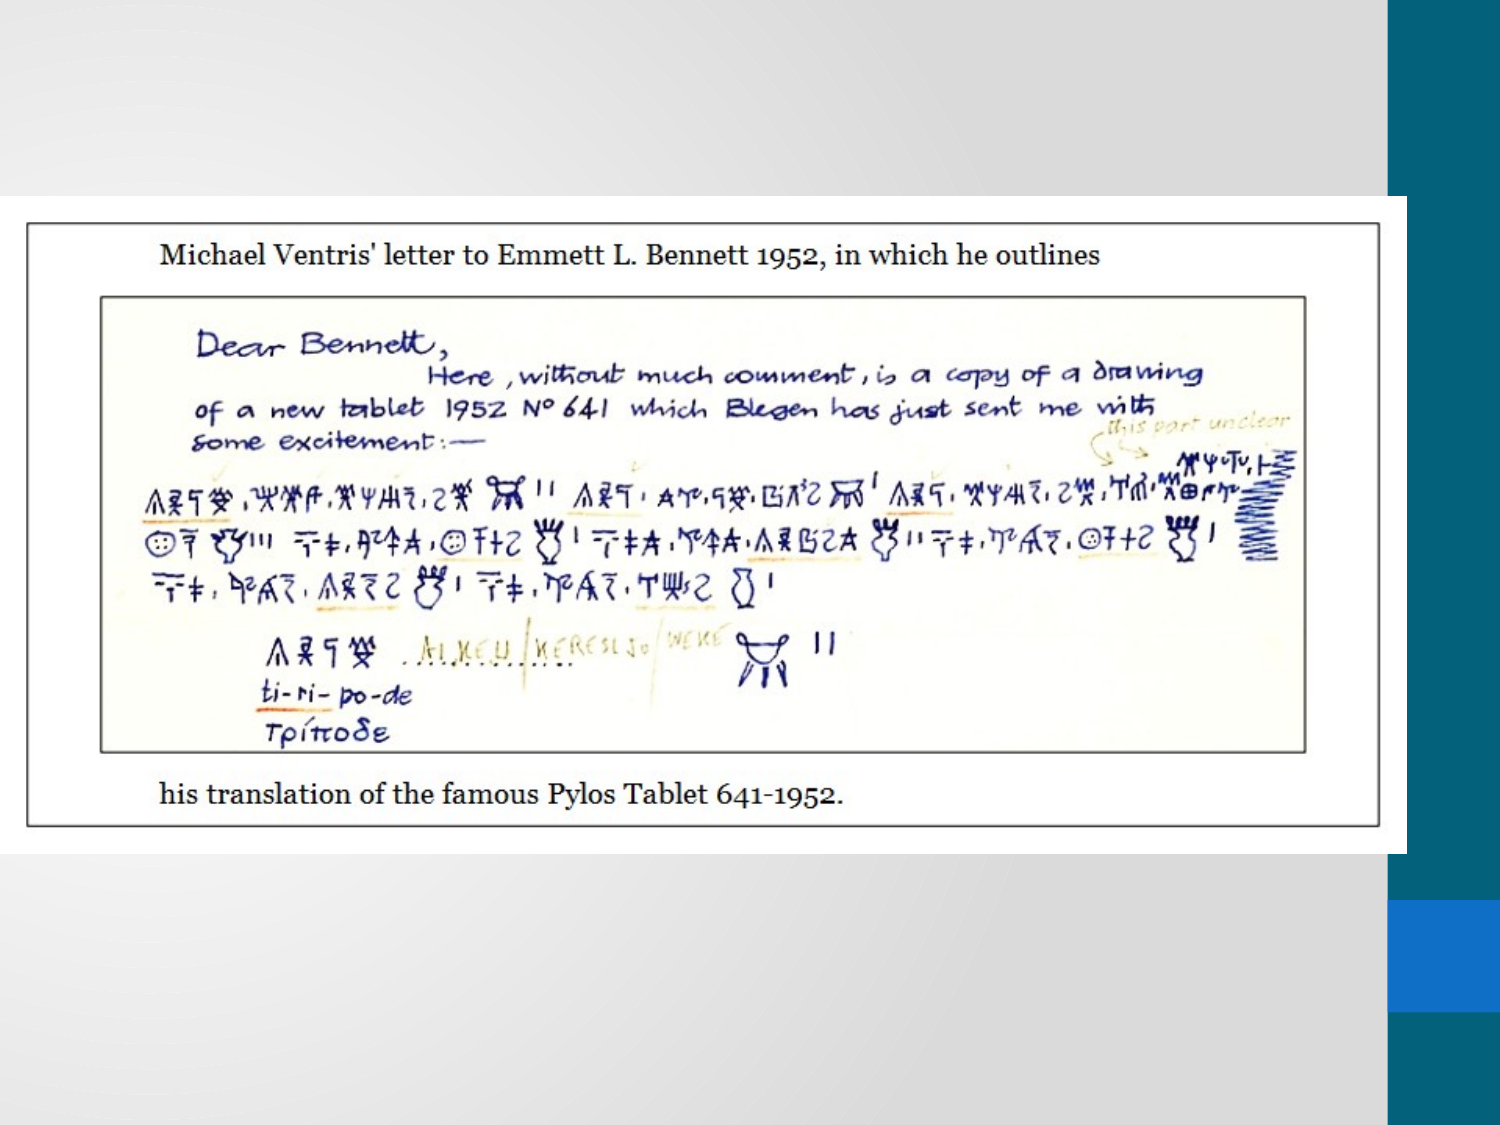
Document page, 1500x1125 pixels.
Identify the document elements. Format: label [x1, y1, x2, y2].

picture [0, 195, 1406, 855]
